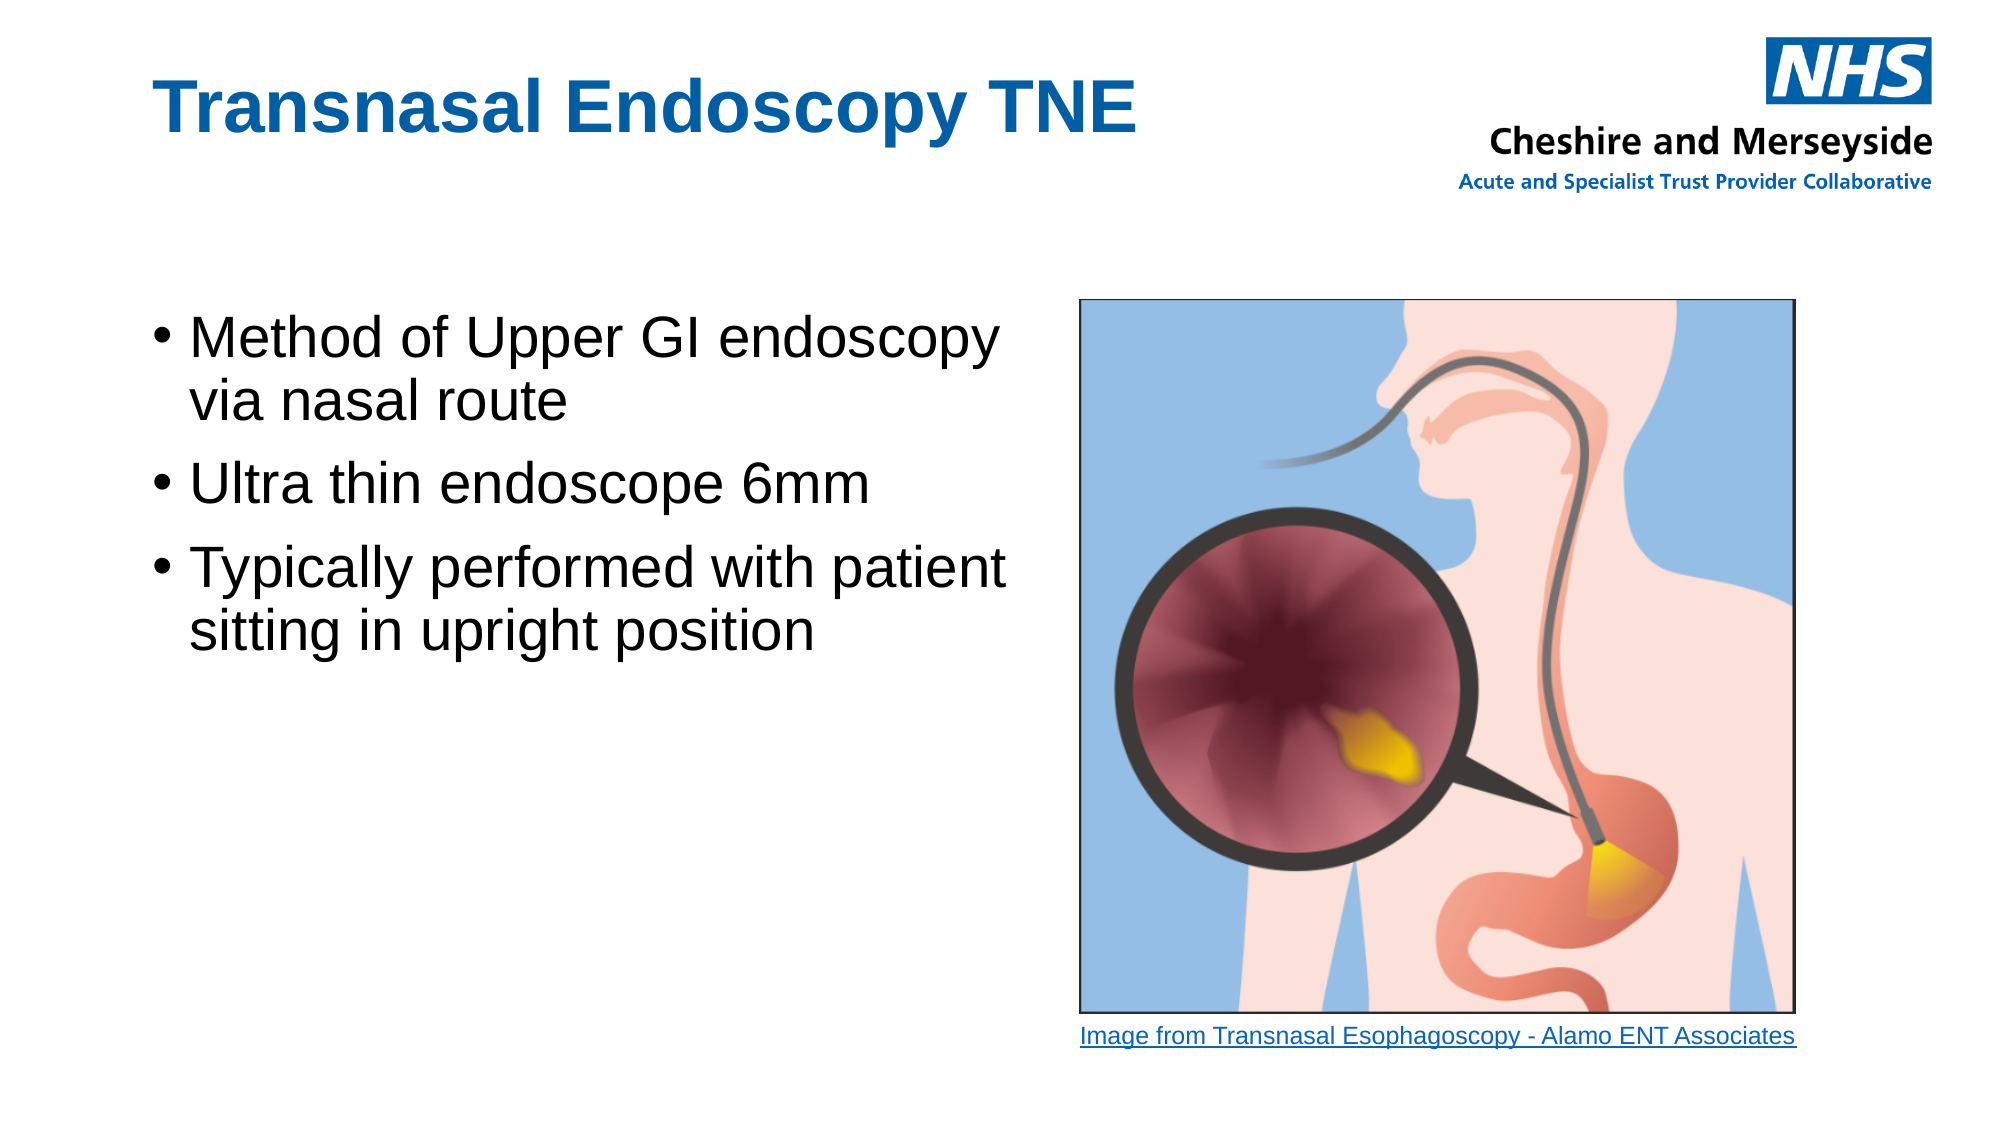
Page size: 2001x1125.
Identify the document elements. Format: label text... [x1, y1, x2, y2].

picture [1327, 37, 1932, 239]
picture [1079, 299, 1796, 1014]
list Method of Upper GI endoscopy via nasal route Ultra thin endoscope 6mm Typically performed with patient sitting in upright position [137, 299, 1047, 1014]
title Transnasal Endoscopy TNE [137, 59, 1863, 278]
text_box Image from Transnasal Esophagoscopy - Alamo ENT Associates [1065, 1012, 2000, 1058]
